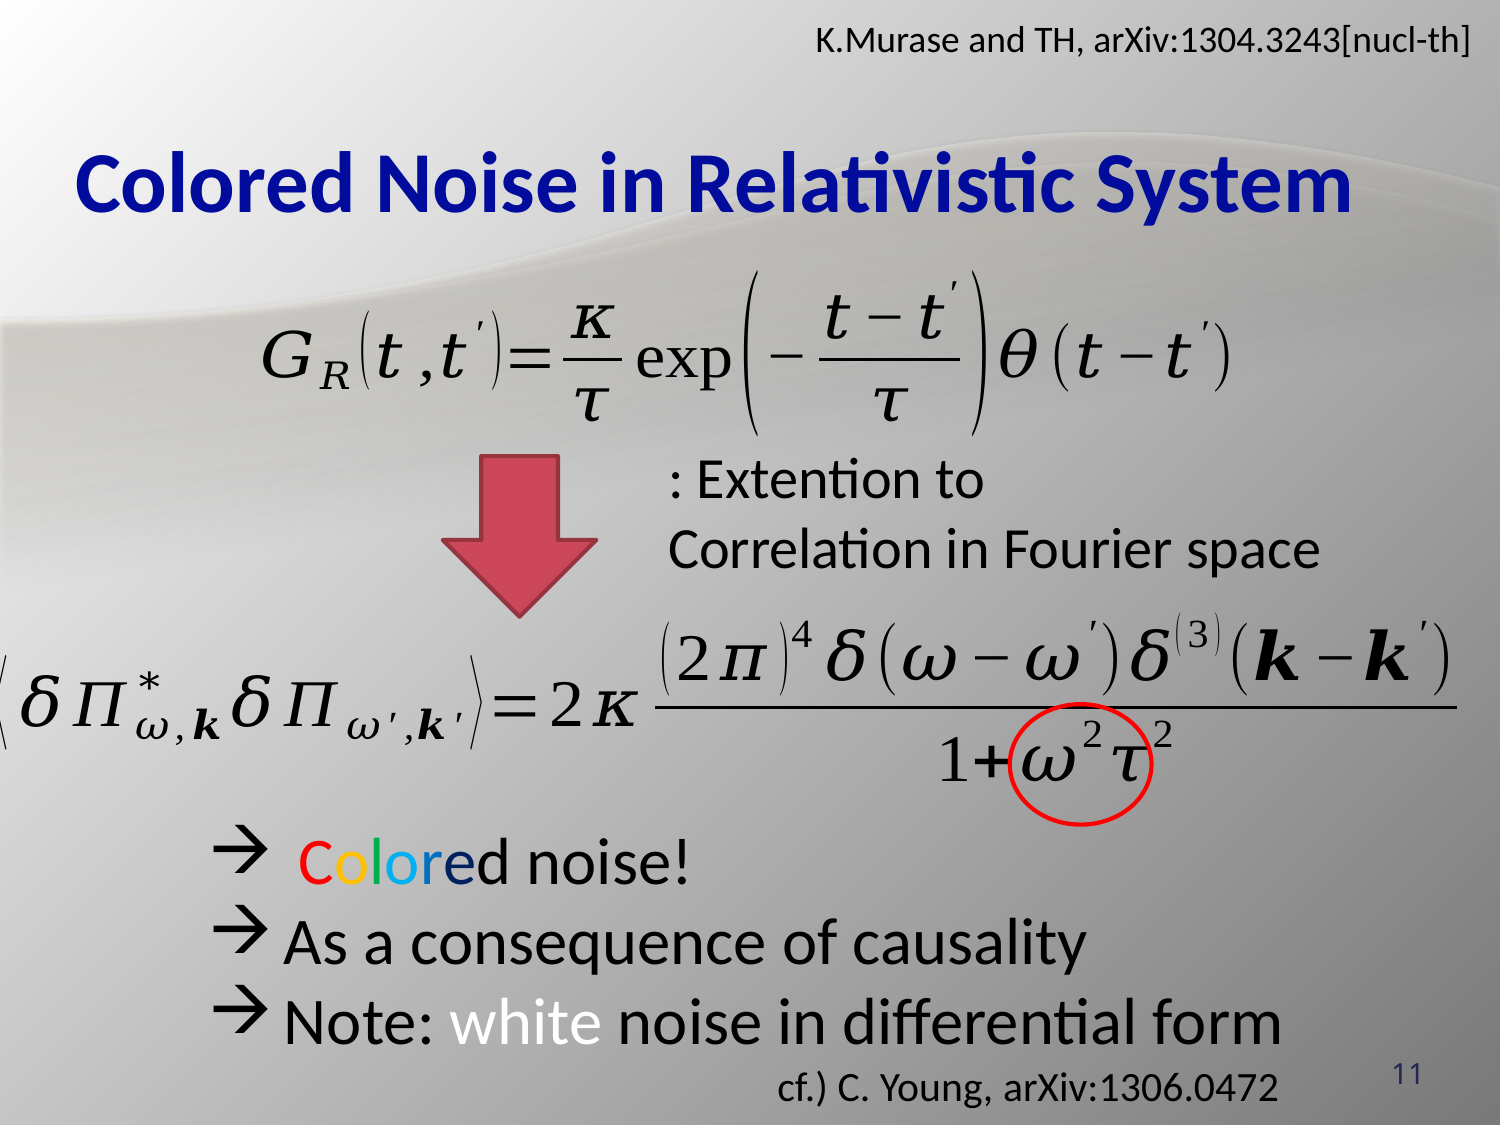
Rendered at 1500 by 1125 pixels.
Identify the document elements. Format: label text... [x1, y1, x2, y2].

title Colored Noise in Relativistic System [75, 44, 1491, 232]
text_box cf.) C. Young, arXiv:1306.0472 [762, 1052, 1295, 1117]
slide_number 11 [1337, 1042, 1425, 1103]
text_box [440, 454, 599, 619]
text_box K.Murase and TH, arXiv:1304.3243[nucl-th] [800, 7, 1487, 67]
text_box [1007, 702, 1154, 810]
text_box Colored noise! As a consequence of causality Note: white noise in differential form [194, 810, 1300, 1066]
